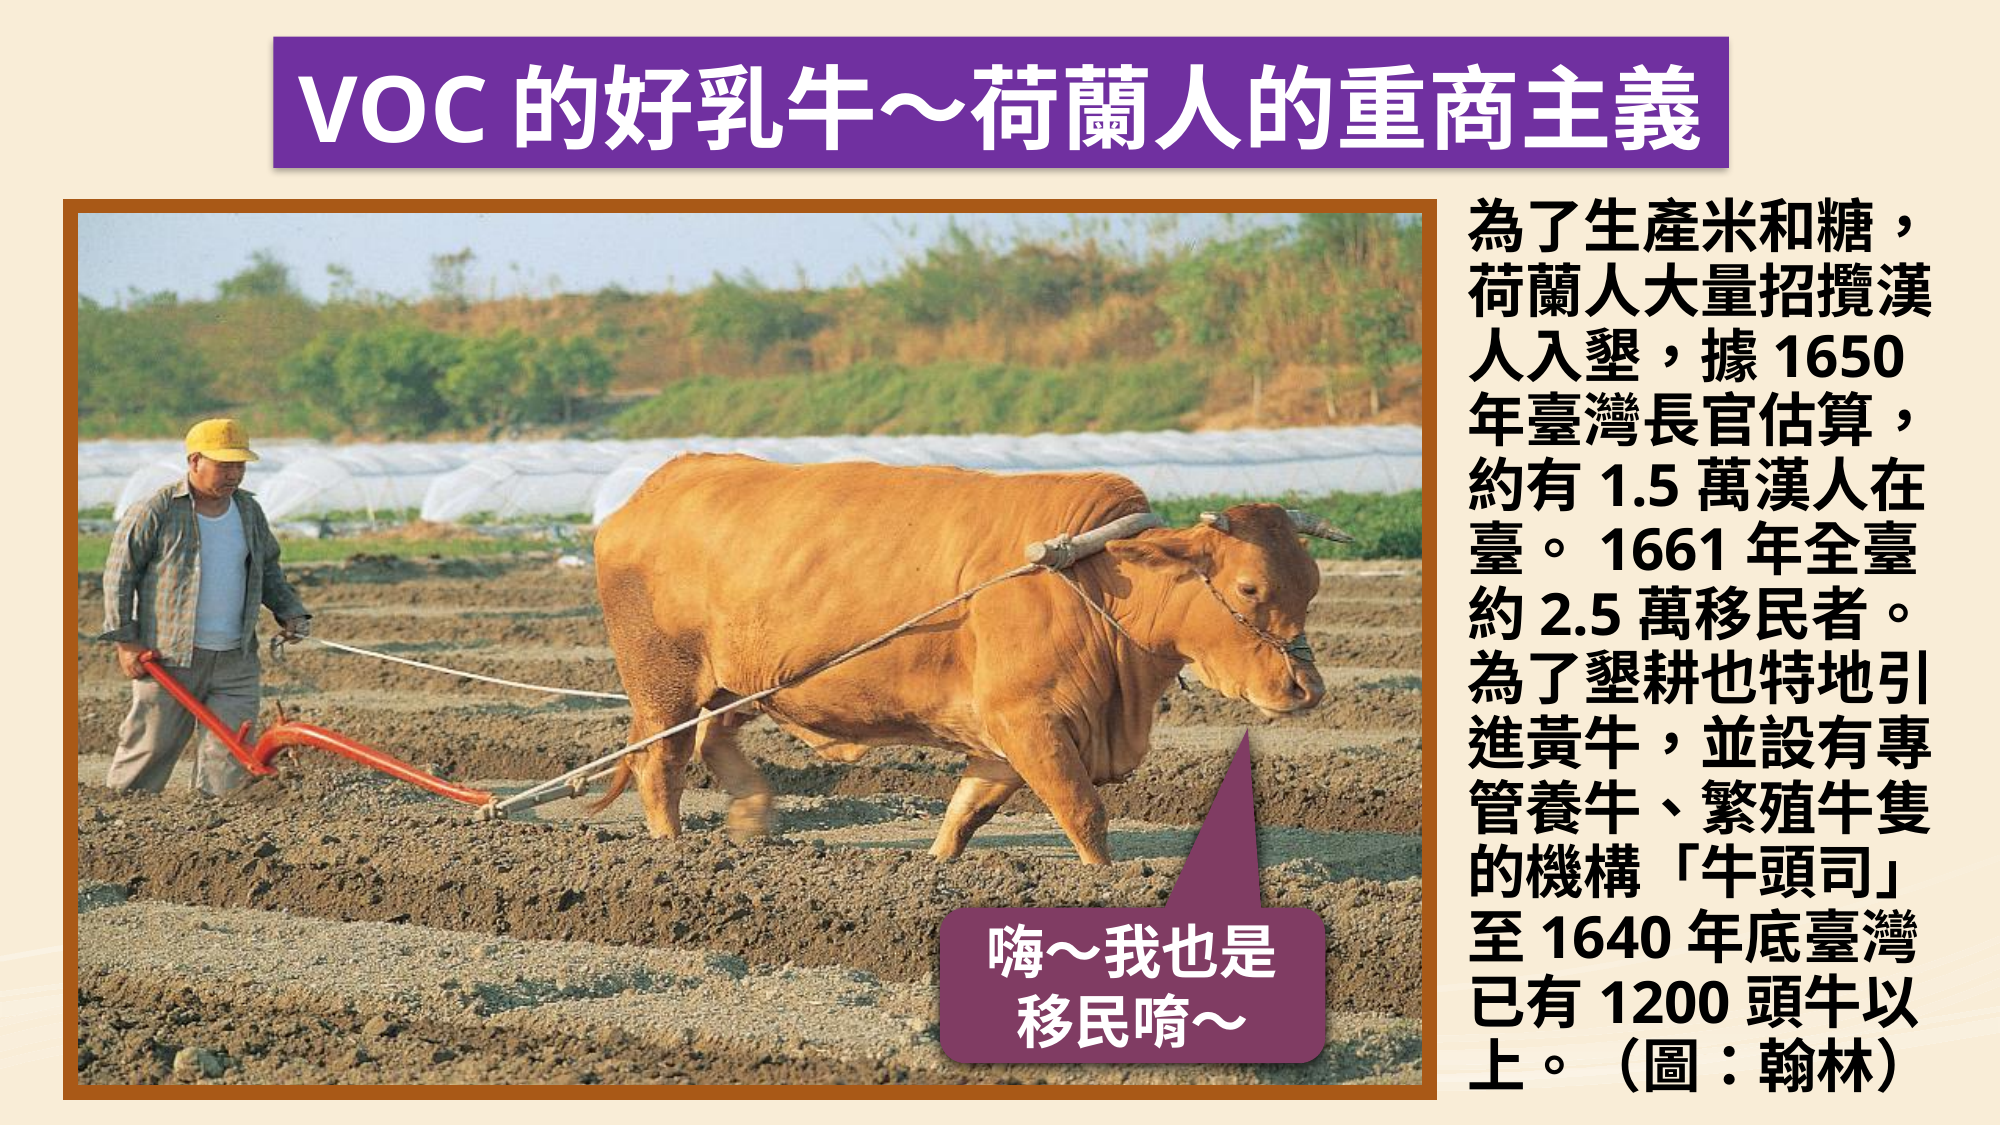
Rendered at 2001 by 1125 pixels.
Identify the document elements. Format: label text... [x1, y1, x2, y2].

picture [77, 213, 1423, 1086]
title 為了生產米和糖，荷蘭人大量招攬漢人入墾，據1650年臺灣長官估算，約有1.5萬漢人在臺。1661年全臺約2.5萬移民者。 為了墾耕也特地引進黃牛，並設有專管養牛、繁殖牛隻的機構「牛頭司」至1640年底臺灣已有1200頭牛以上。（圖：翰林） [1452, 183, 1984, 1108]
title VOC的好乳牛～荷蘭人的重商主義 [273, 36, 1730, 169]
